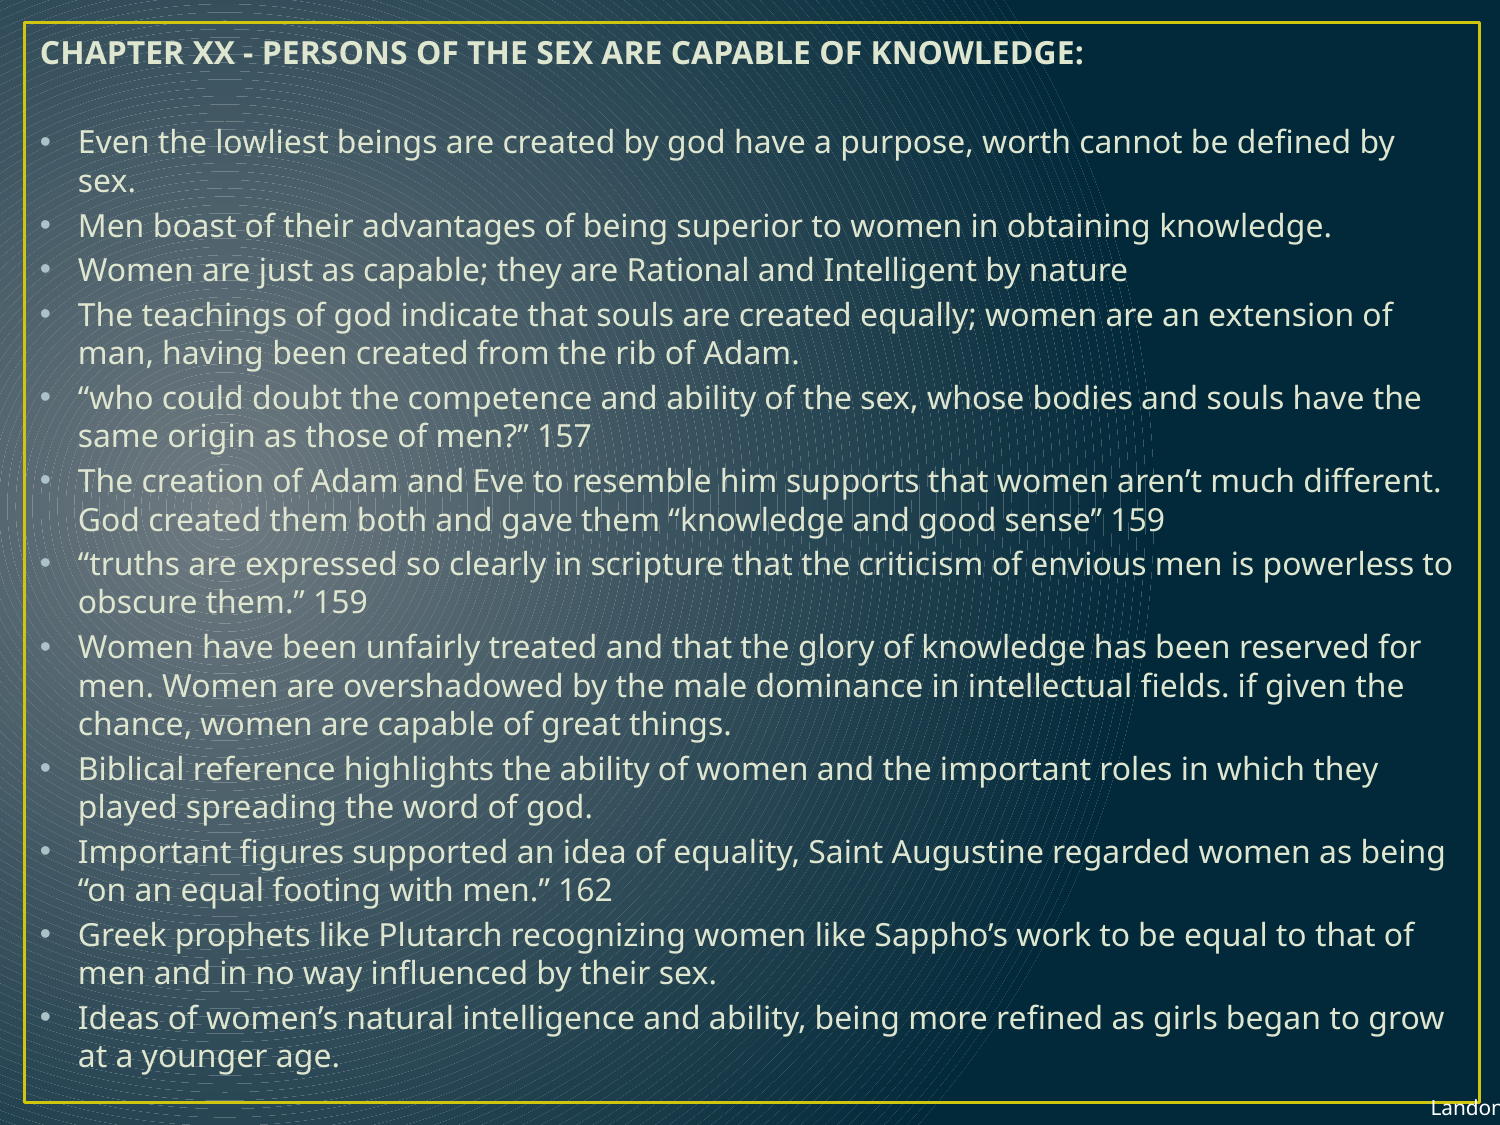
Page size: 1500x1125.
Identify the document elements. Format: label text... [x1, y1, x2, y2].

list Chapter XX - Persons of the sex are capable of knowledge: Even the lowliest beings are created by god have a purpose, worth cannot be defined by sex. Men boast of their advantages of being superior to women in obtaining knowledge. Women are just as capable; they are Rational and Intelligent by nature The teachings of god indicate that souls are created equally; women are an extension of man, having been created from the rib of Adam. “who could doubt the competence and ability of the sex, whose bodies and souls have the same origin as those of men?” 157 The creation of Adam and Eve to resemble him supports that women aren’t much different. God created them both and gave them “knowledge and good sense” 159 “truths are expressed so clearly in scripture that the criticism of envious men is powerless to obscure them.” 159 Women have been unfairly treated and that the glory of knowledge has been reserved for men. Women are overshadowed by the male dominance in intellectual fields. if given the chance, women are capable of great things. Biblical reference highlights the ability of women and the important roles in which they played spreading the word of god. Important figures supported an idea of equality, Saint Augustine regarded women as being “on an equal footing with men.” 162 Greek prophets like Plutarch recognizing women like Sappho’s work to be equal to that of men and in no way influenced by their sex. Ideas of women’s natural intelligence and ability, being more refined as girls began to grow at a younger age. [24, 24, 1475, 1088]
text_box Landon [1415, 1087, 1500, 1125]
